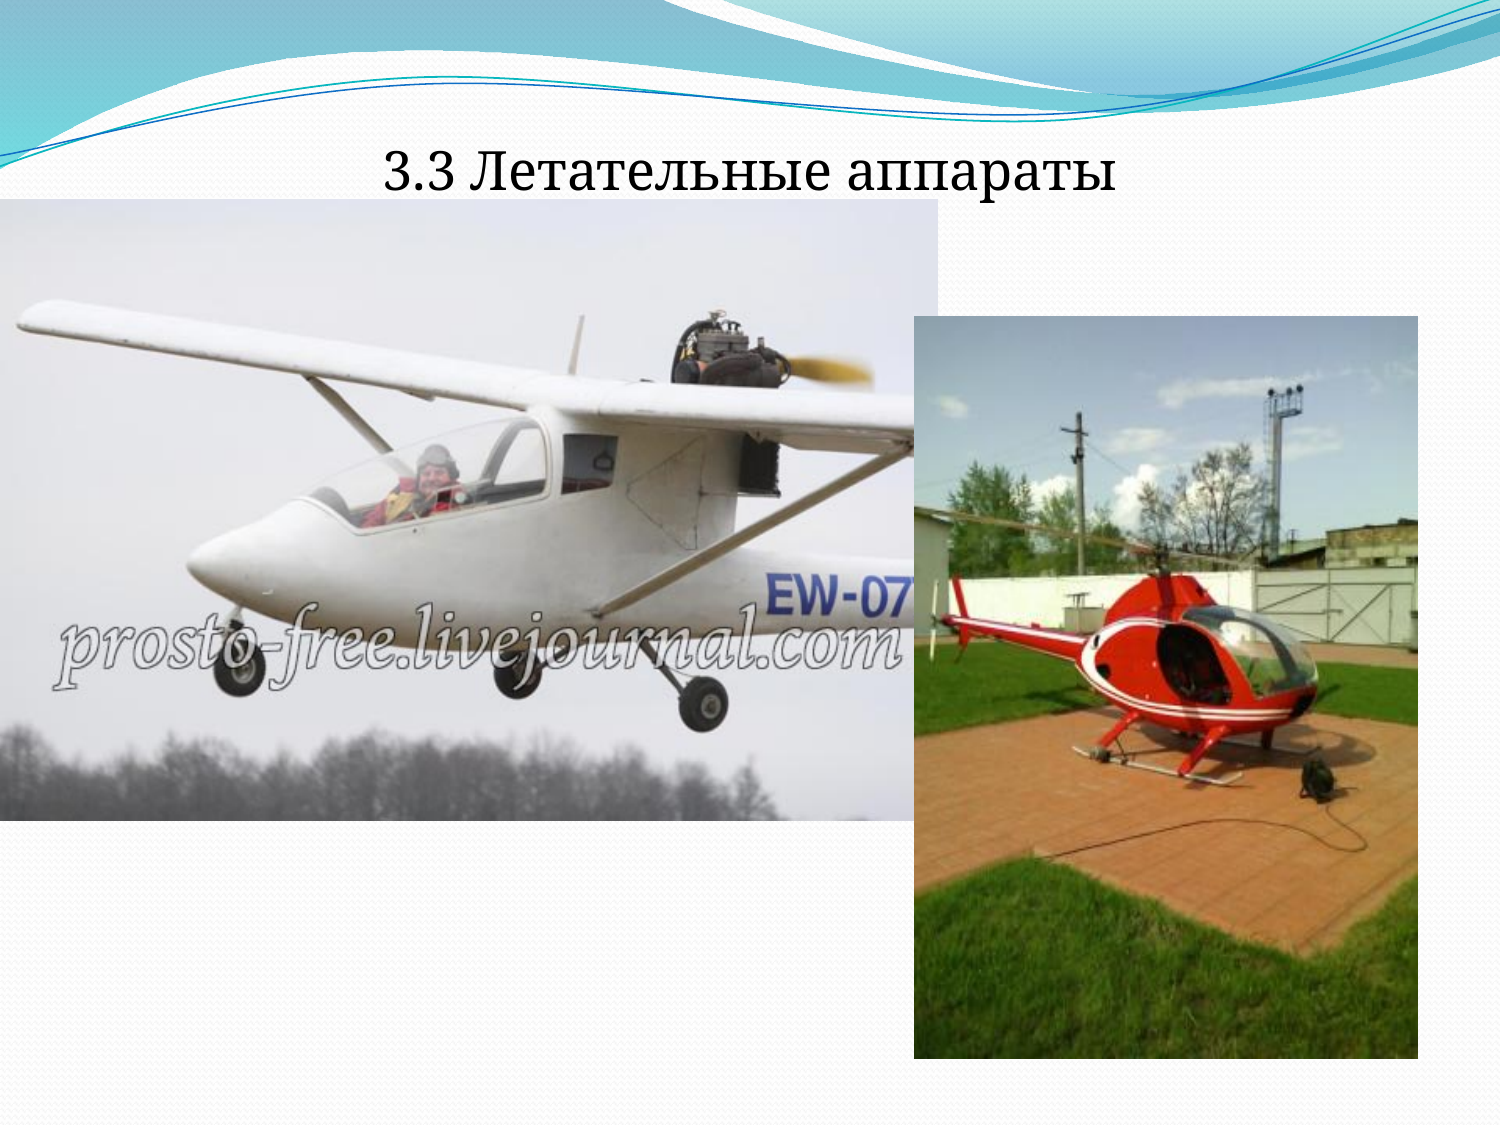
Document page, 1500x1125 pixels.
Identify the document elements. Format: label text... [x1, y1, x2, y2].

list 3.3 Летательные аппараты [75, 128, 1425, 1038]
picture [0, 198, 1419, 1059]
